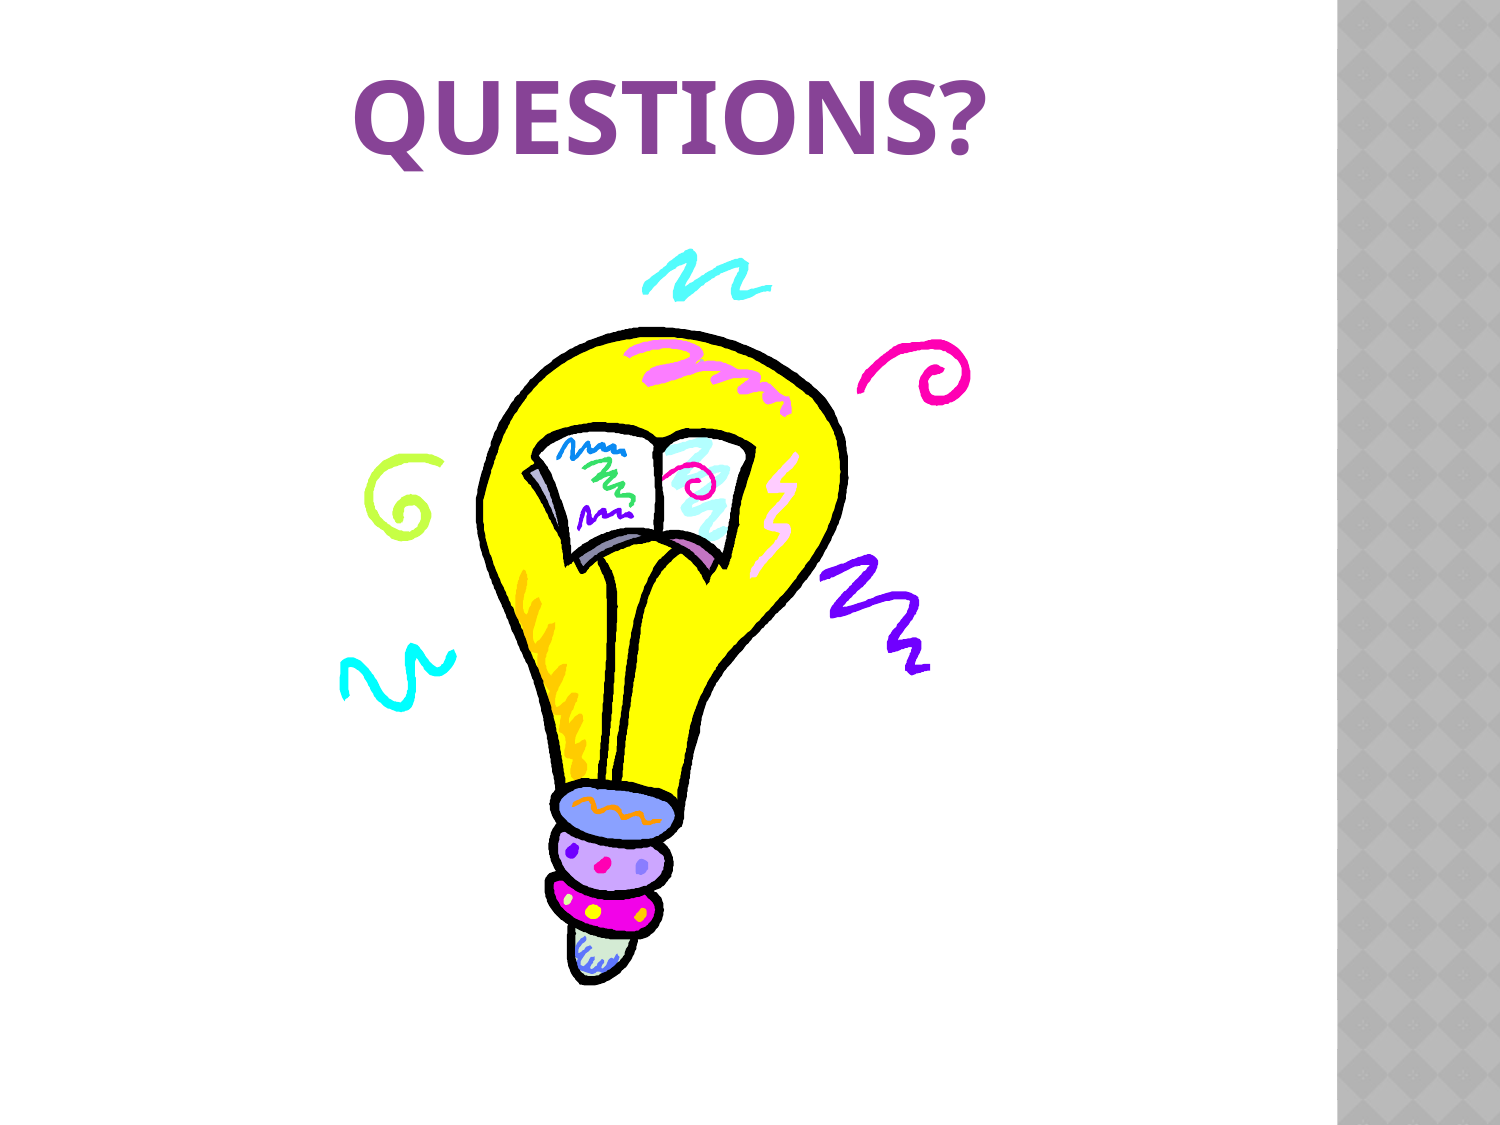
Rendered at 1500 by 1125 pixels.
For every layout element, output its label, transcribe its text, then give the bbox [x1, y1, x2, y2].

title QUESTIONS? [75, 52, 1263, 240]
picture [324, 237, 986, 1001]
